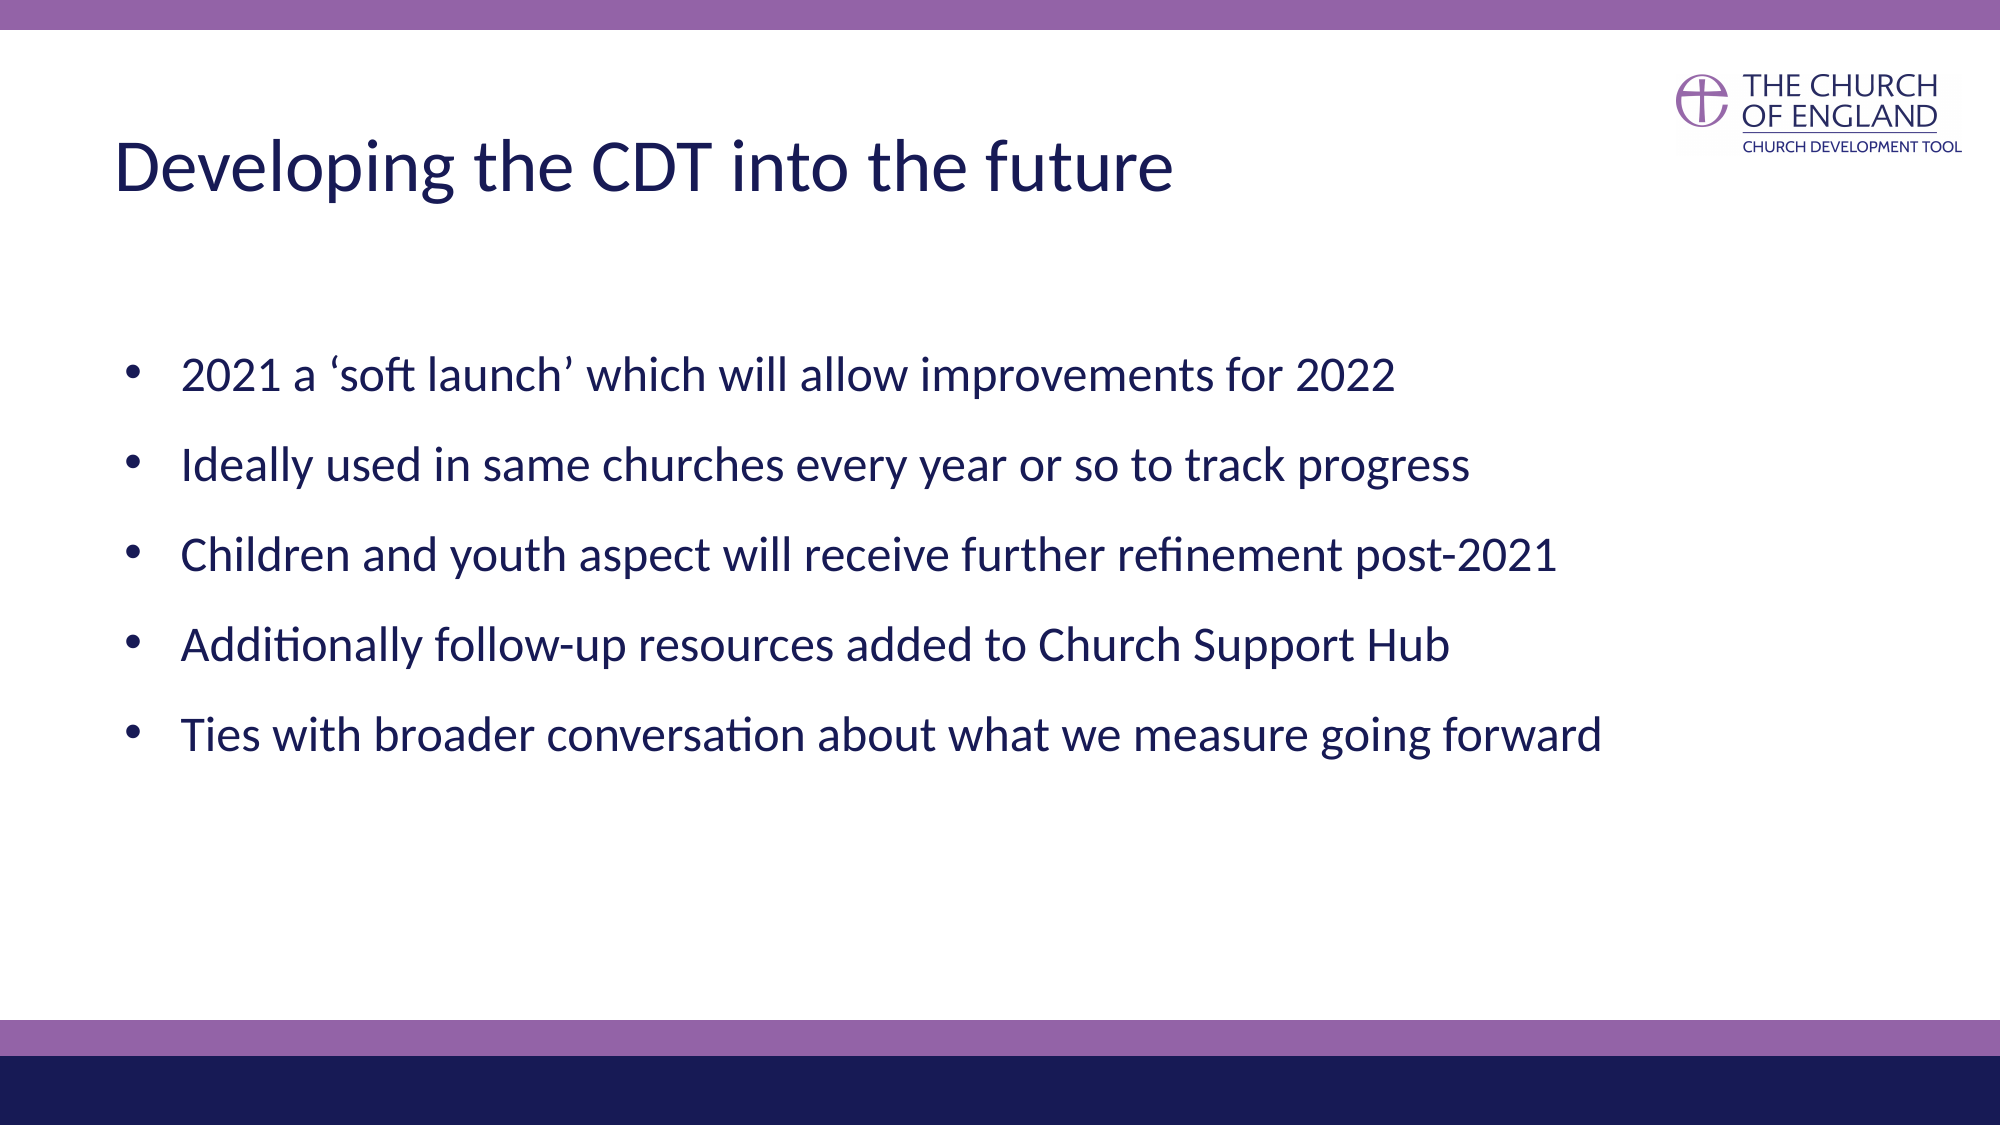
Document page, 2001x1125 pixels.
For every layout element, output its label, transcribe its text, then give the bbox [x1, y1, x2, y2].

text_box [0, 1056, 2000, 1125]
text_box Developing the CDT into the future [99, 109, 1481, 214]
picture [1676, 74, 1962, 156]
text_box 2021 a ‘soft launch’ which will allow improvements for 2022 Ideally used in same churches every year or so to track progress Children and youth aspect will receive further refinement post-2021 Additionally follow-up resources added to Church Support Hub Ties with broader conversation about what we measure going forward [109, 303, 1891, 769]
text_box [0, 0, 2000, 30]
text_box [0, 1020, 2000, 1056]
